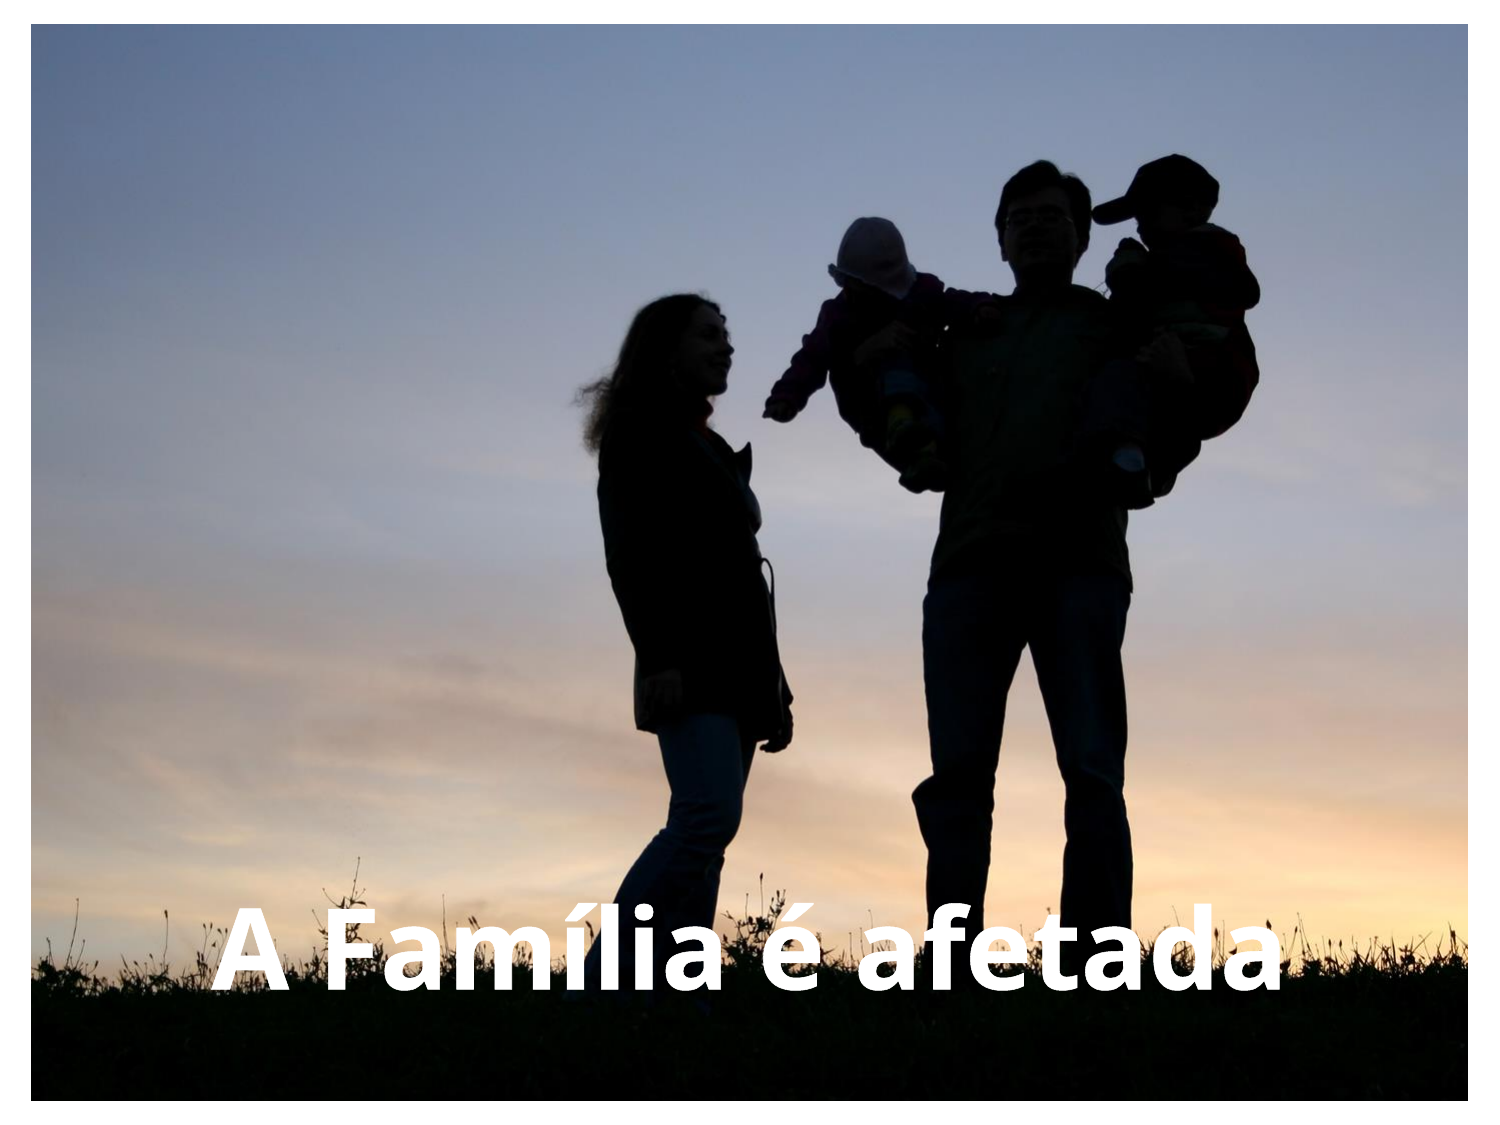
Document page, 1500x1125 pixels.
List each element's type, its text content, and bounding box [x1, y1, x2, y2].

text_box A Família é afetada [196, 869, 1304, 1020]
picture [0, 0, 1500, 1125]
text_box [13, 5, 1487, 1119]
